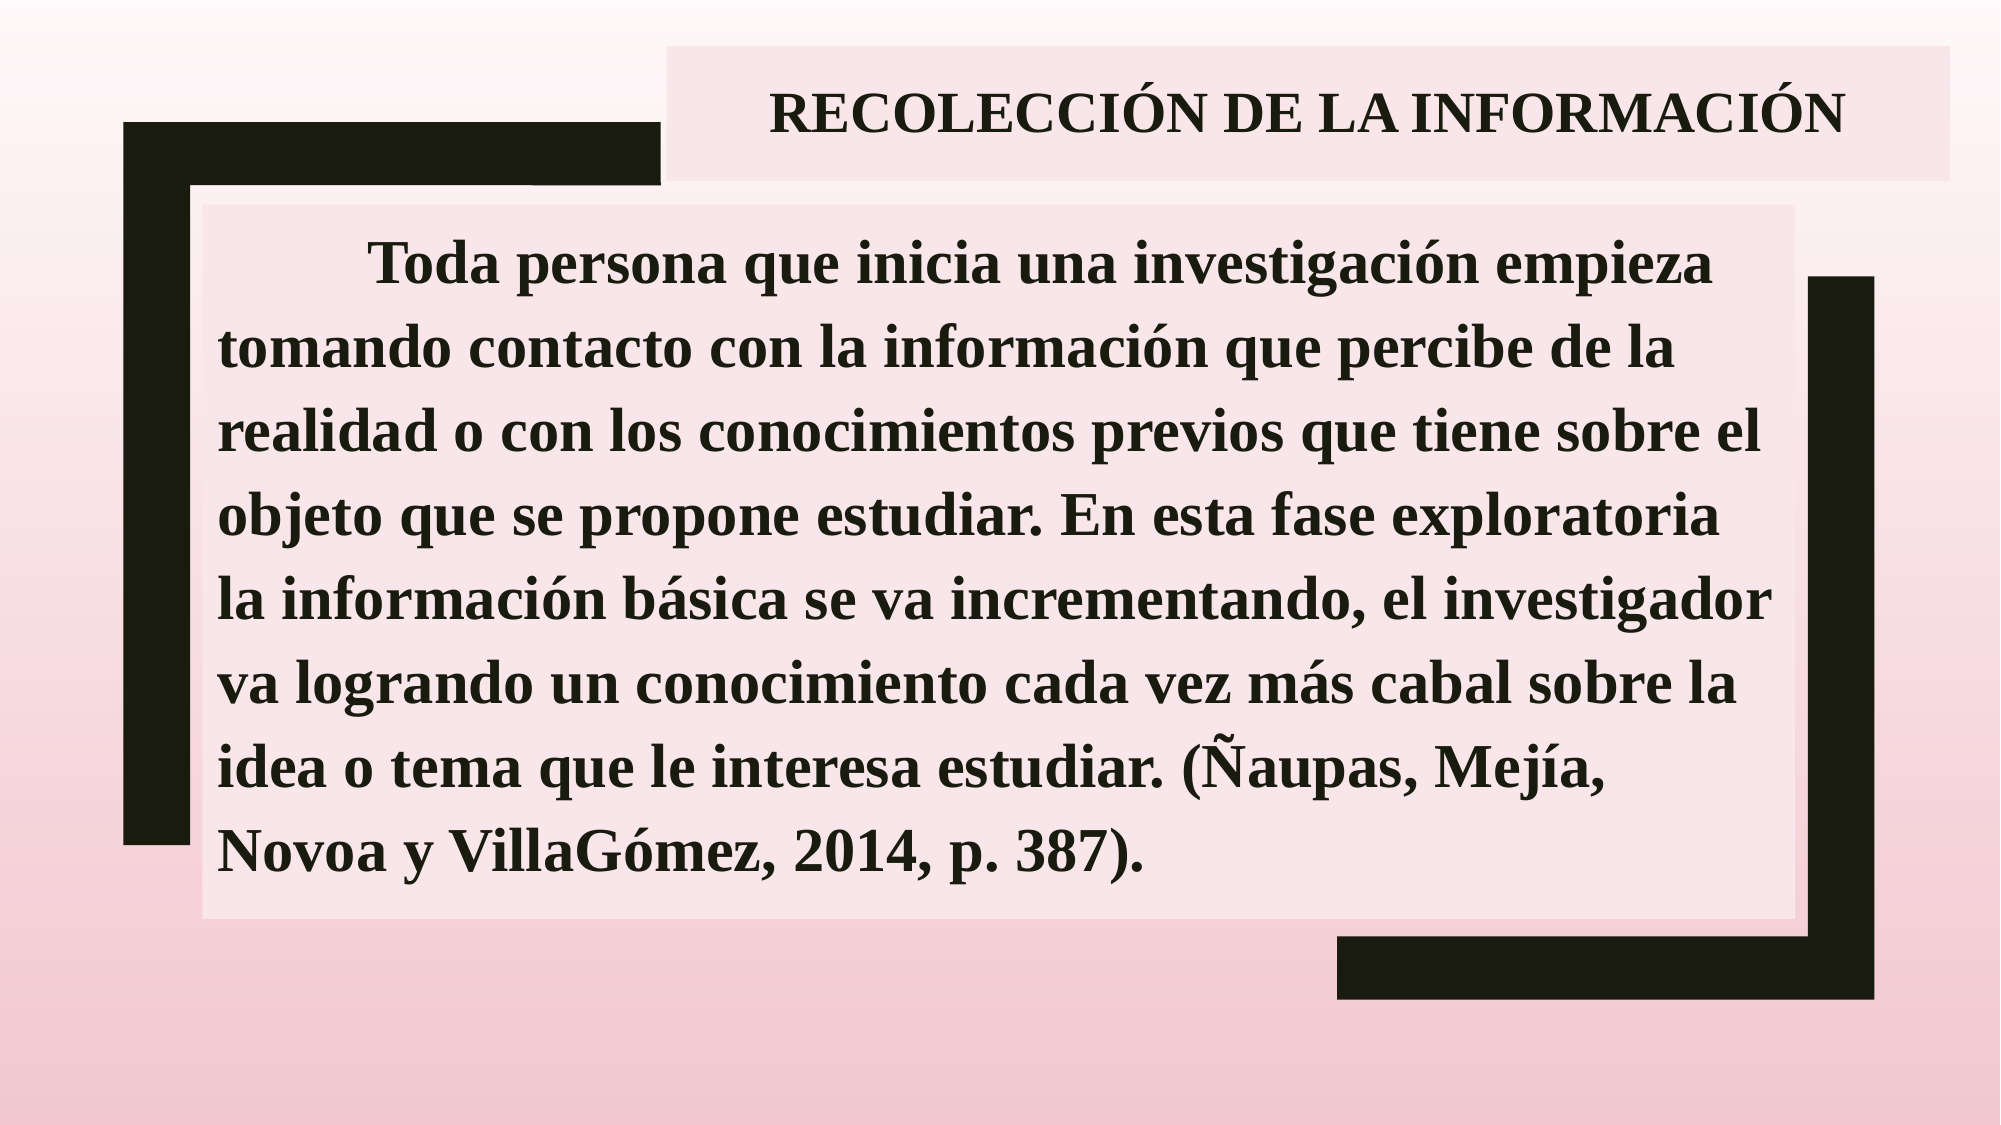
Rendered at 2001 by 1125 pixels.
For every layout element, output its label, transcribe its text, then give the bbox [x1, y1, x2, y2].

subtitle Toda persona que inicia una investigación empieza tomando contacto con la información que percibe de la realidad o con los conocimientos previos que tiene sobre el objeto que se propone estudiar. En esta fase exploratoria la información básica se va incrementando, el investigador va logrando un conocimiento cada vez más cabal sobre la idea o tema que le interesa estudiar. (Ñaupas, Mejía, Novoa y VillaGómez, 2014, p. 387). [202, 204, 1796, 919]
title Recolección de la información [666, 45, 1950, 181]
